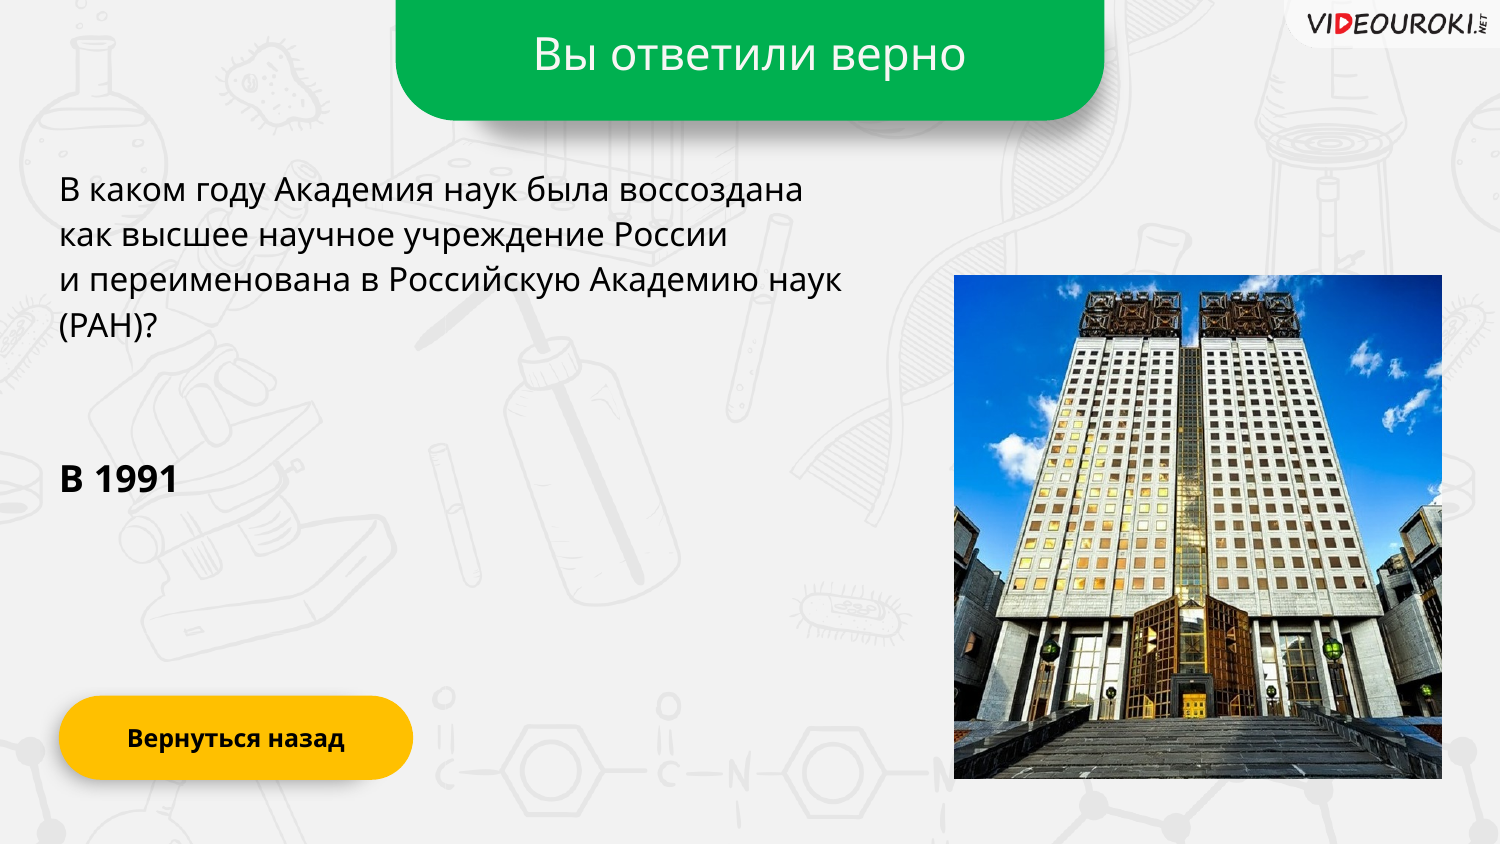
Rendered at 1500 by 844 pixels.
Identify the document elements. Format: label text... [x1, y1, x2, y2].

text_box [394, 0, 1106, 122]
text_box Вы ответили верно [517, 17, 983, 88]
picture [0, 0, 1500, 844]
text_box В каком году Академия наук была воссоздана как высшее научное учреждение России и переименована в Российскую Академию наук (РАН)? [58, 162, 903, 344]
text_box Вернуться назад [57, 694, 415, 781]
text_box В 1991 [58, 449, 721, 501]
